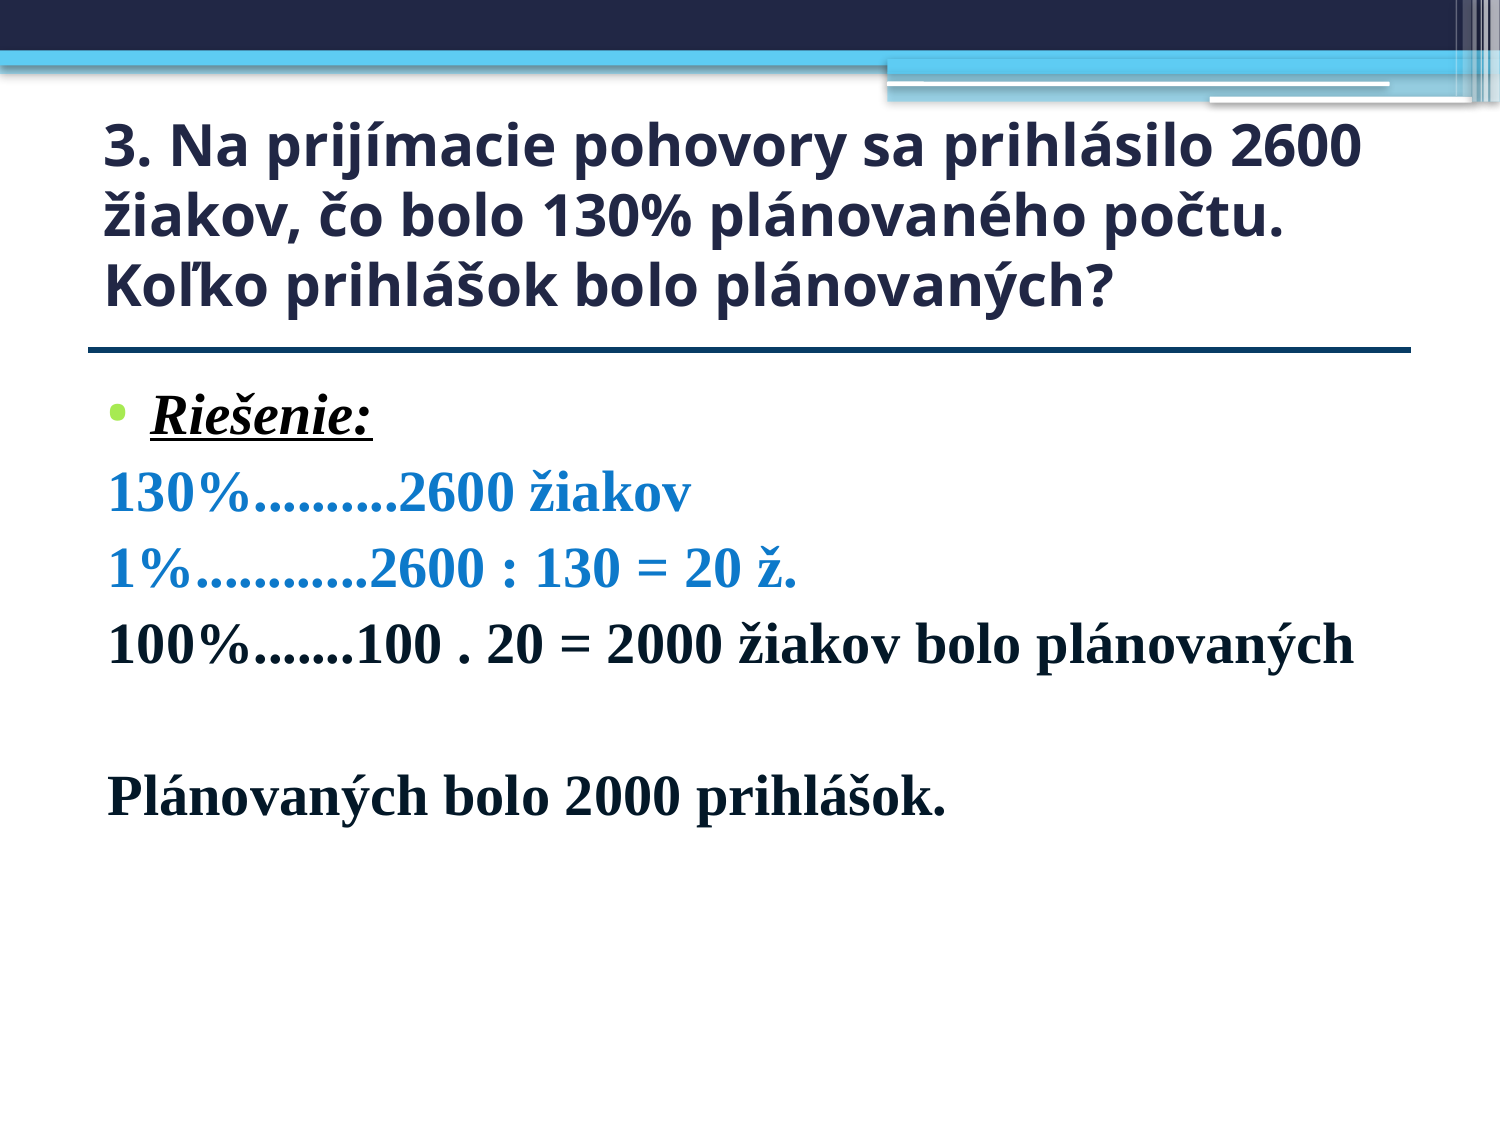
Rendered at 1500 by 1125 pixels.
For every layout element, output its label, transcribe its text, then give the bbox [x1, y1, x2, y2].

title 3. Na prijímacie pohovory sa prihlásilo 2600 žiakov, čo bolo 130% plánovaného počtu. Koľko prihlášok bolo plánovaných? [88, 125, 1439, 301]
list Riešenie: 130%..........2600 žiakov 1%............2600 : 130 = 20 ž. 100%.......100 . 20 = 2000 žiakov bolo plánovaných Plánovaných bolo 2000 prihlášok. [75, 368, 1500, 1079]
